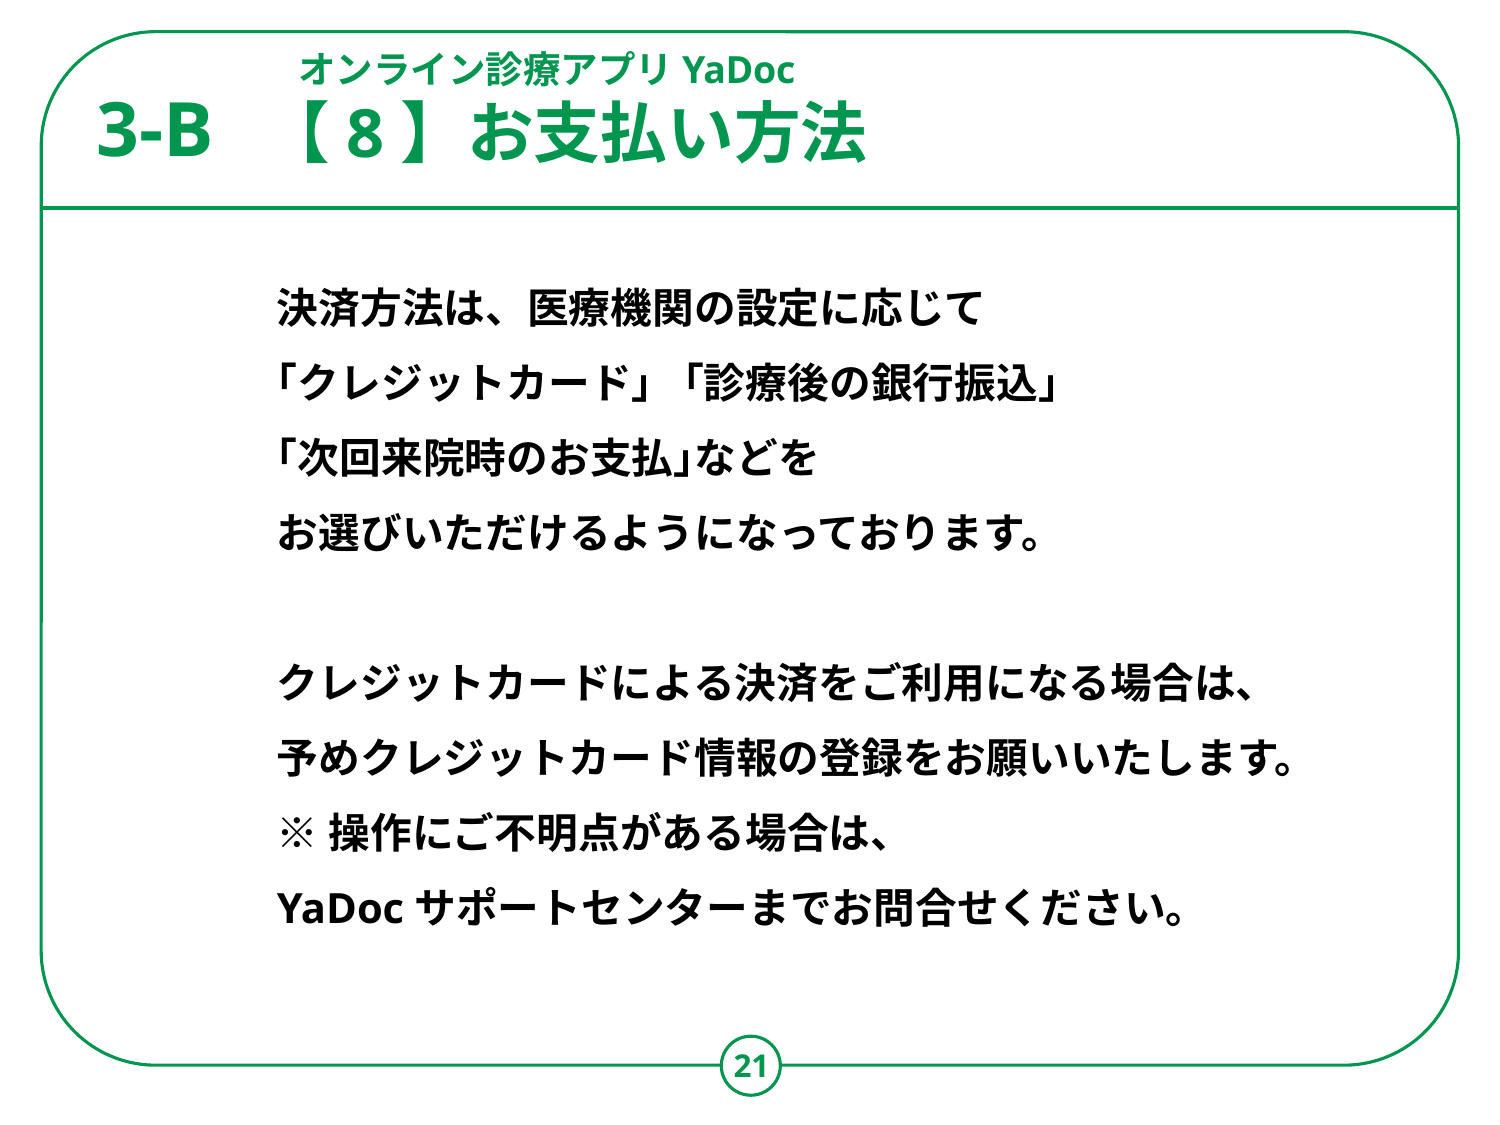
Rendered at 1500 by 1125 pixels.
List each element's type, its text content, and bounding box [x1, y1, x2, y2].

text_box 3-B [82, 96, 254, 180]
text_box 決済方法は、医療機関の設定に応じて ｢クレジットカード」 ｢診療後の銀行振込」 ｢次回来院時のお支払｣などを お選びいただけるようになっております。 クレジットカードによる決済をご利用になる場合は、 予めクレジットカード情報の登録をお願いいたします。 ※操作にご不明点がある場合は、 YaDocサポートセンターまでお問合せください。 [262, 249, 1385, 940]
text_box オンライン診療アプリYaDoc 【8】お支払い方法 [262, 22, 1444, 171]
